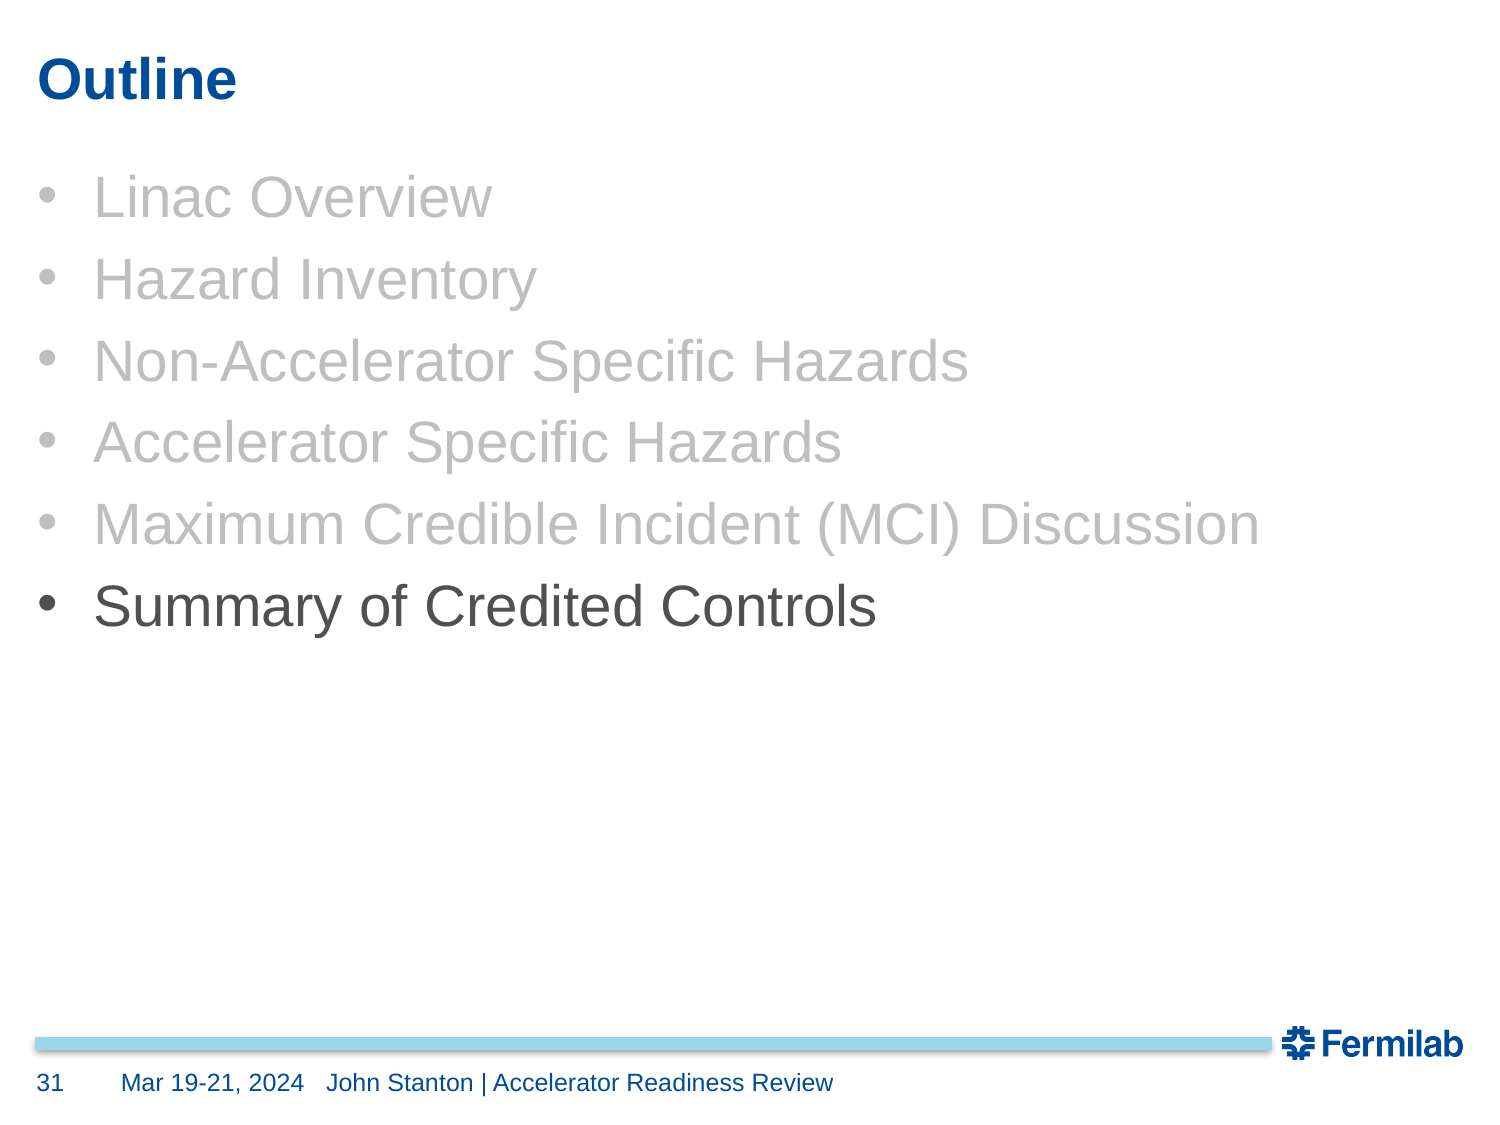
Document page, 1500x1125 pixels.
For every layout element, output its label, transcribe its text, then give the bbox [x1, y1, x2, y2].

title Outline [37, 41, 1463, 112]
picture [1282, 1026, 1463, 1060]
list Linac Overview Hazard Inventory Non-Accelerator Specific Hazards Accelerator Specific Hazards Maximum Credible Incident (MCI) Discussion Summary of Credited Controls [37, 159, 1461, 925]
slide_number 31 [36, 1066, 105, 1106]
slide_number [120, 1066, 376, 1106]
footer John Stanton | Accelerator Readiness Review [376, 1066, 1326, 1104]
